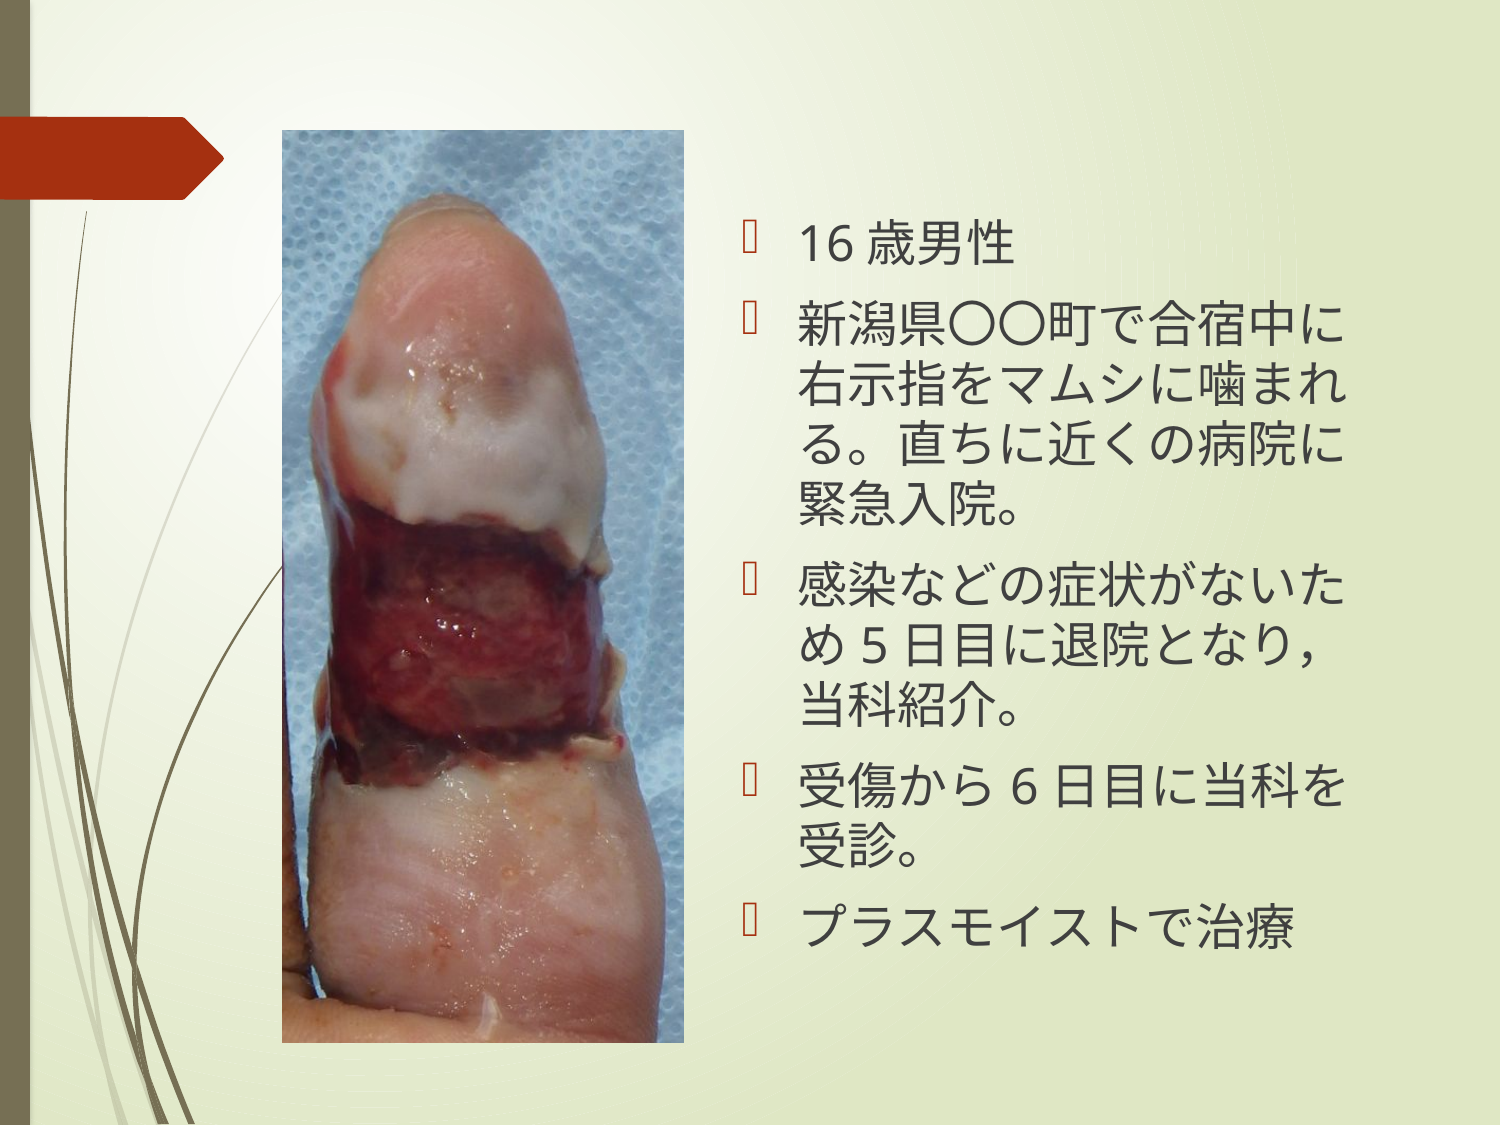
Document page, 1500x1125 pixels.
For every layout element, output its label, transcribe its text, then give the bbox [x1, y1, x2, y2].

picture [282, 130, 684, 1044]
list 16歳男性 新潟県〇〇町で合宿中に右示指をマムシに噛まれる。直ちに近くの病院に緊急入院。 感染などの症状がないため5日目に退院となり，当科紹介。 受傷から6日目に当科を受診。 プラスモイストで治療 [726, 204, 1400, 1043]
